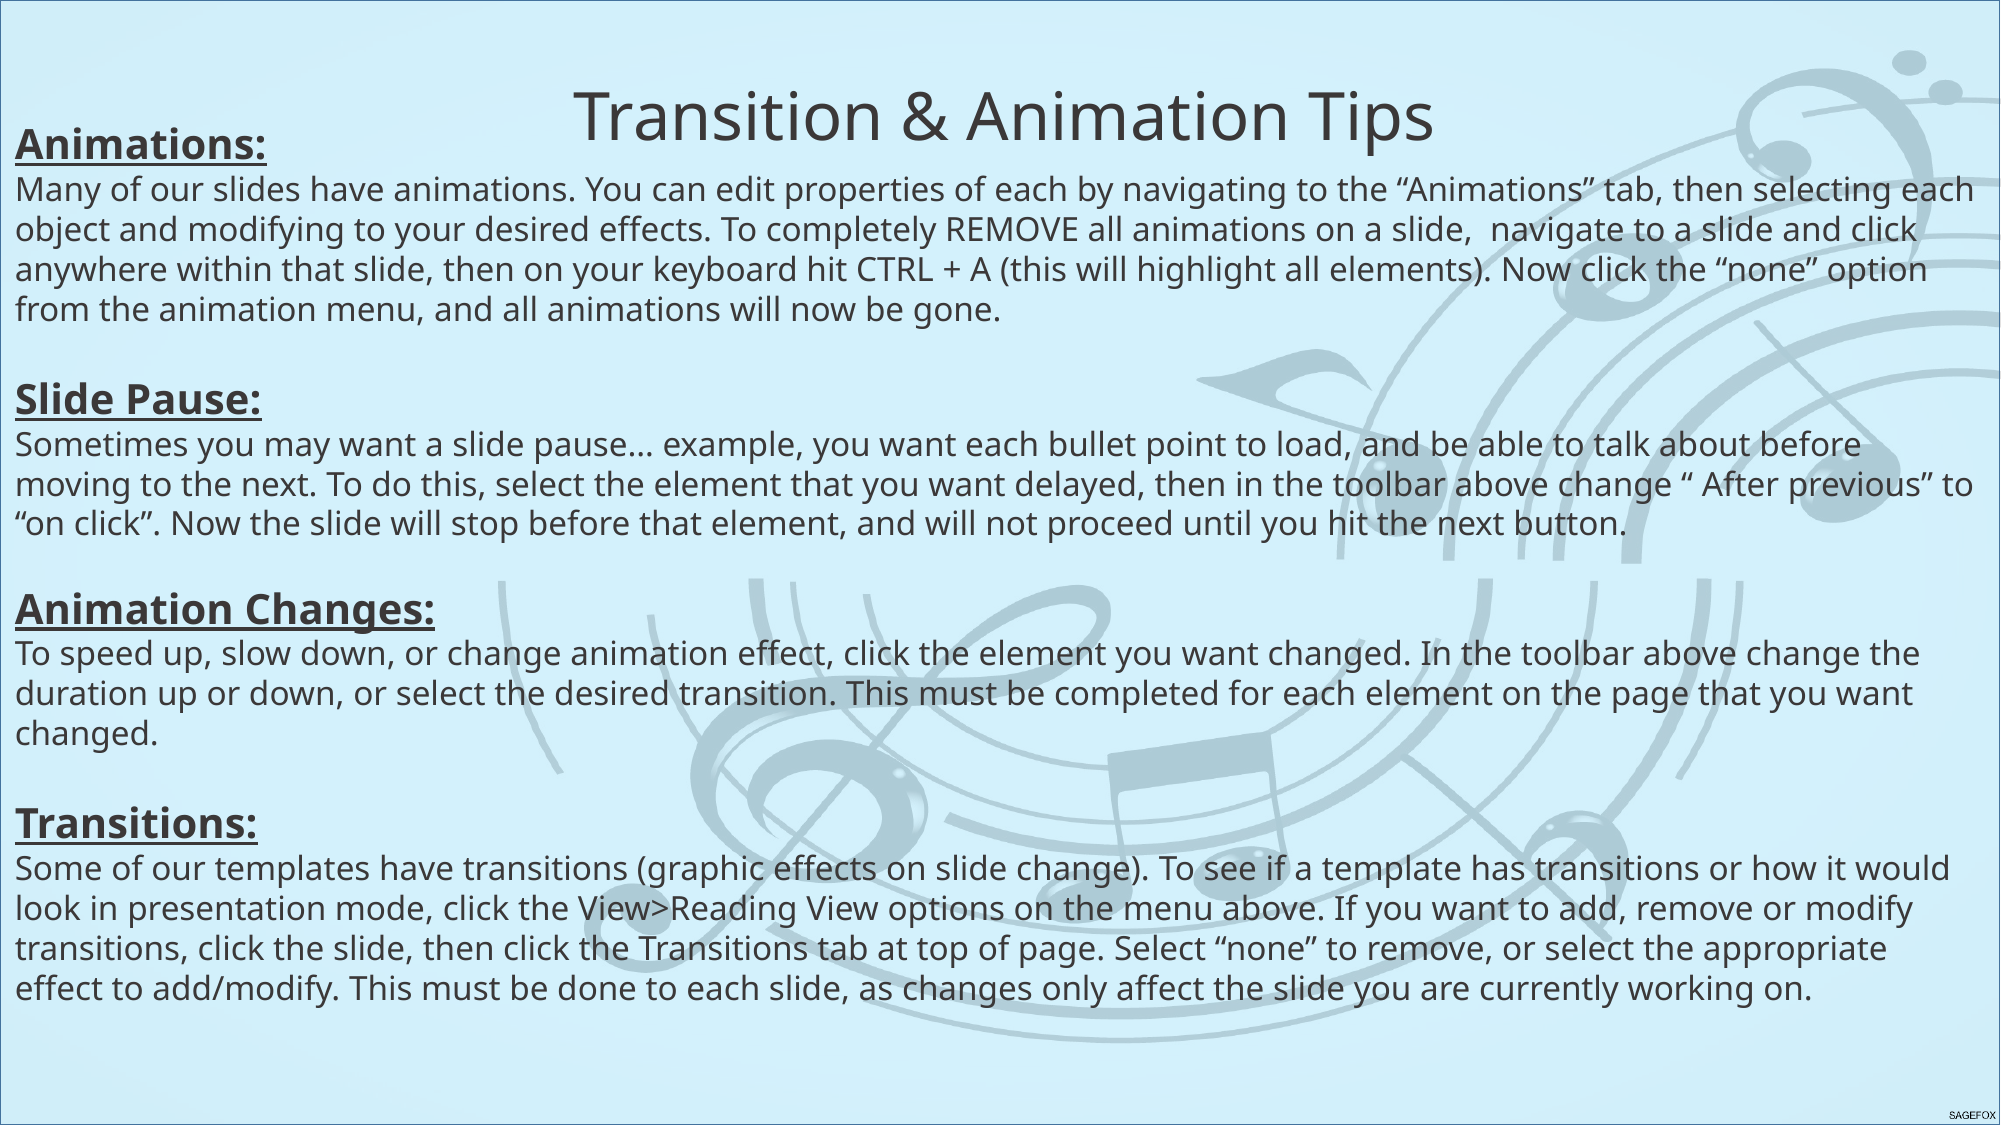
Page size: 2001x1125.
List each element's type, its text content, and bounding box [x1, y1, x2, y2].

title Transition & Animation Tips [477, 59, 1532, 177]
text_box Animations: Many of our slides have animations. You can edit properties of each by navigating to the “Animations” tab, then selecting each object and modifying to your desired effects. To completely REMOVE all animations on a slide, navigate to a slide and click anywhere within that slide, then on your keyboard hit CTRL + A (this will highlight all elements). Now click the “none” option from the animation menu, and all animations will now be gone. Slide Pause: Sometimes you may want a slide pause… example, you want each bullet point to load, and be able to talk about before moving to the next. To do this, select the element that you want delayed, then in the toolbar above change “ After previous” to “on click”. Now the slide will stop before that element, and will not proceed until you hit the next button. Animation Changes: To speed up, slow down, or change animation effect, click the element you want changed. In the toolbar above change the duration up or down, or select the desired transition. This must be completed for each element on the page that you want changed. Transitions: Some of our templates have transitions (graphic effects on slide change). To see if a template has transitions or how it would look in presentation mode, click the View>Reading View options on the menu above. If you want to add, remove or modify transitions, click the slide, then click the Transitions tab at top of page. Select “none” to remove, or select the appropriate effect to add/modify. This must be done to each slide, as changes only affect the slide you are currently working on. [0, 0, 2000, 1125]
